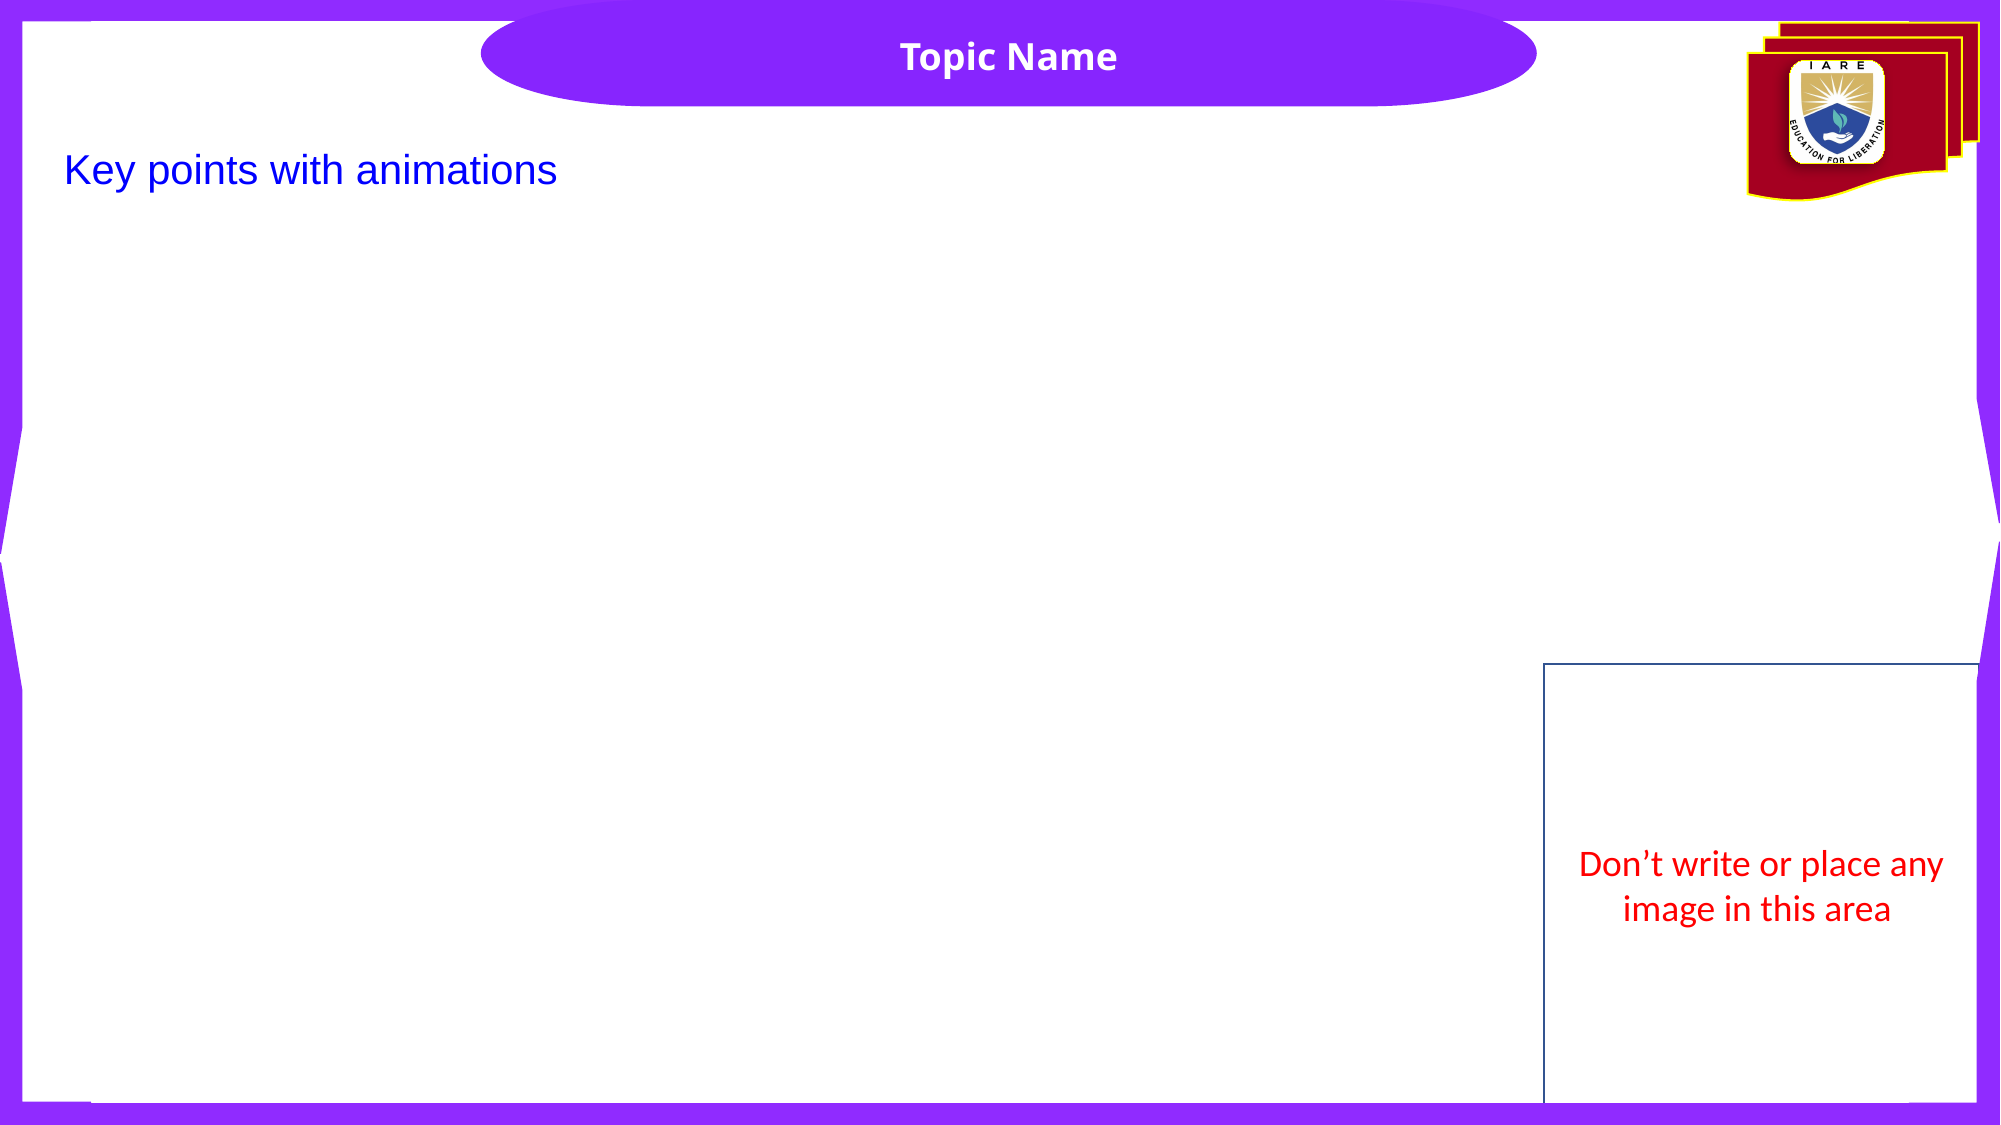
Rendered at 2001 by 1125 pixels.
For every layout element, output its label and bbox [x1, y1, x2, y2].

text_box [0, 0, 2000, 1125]
